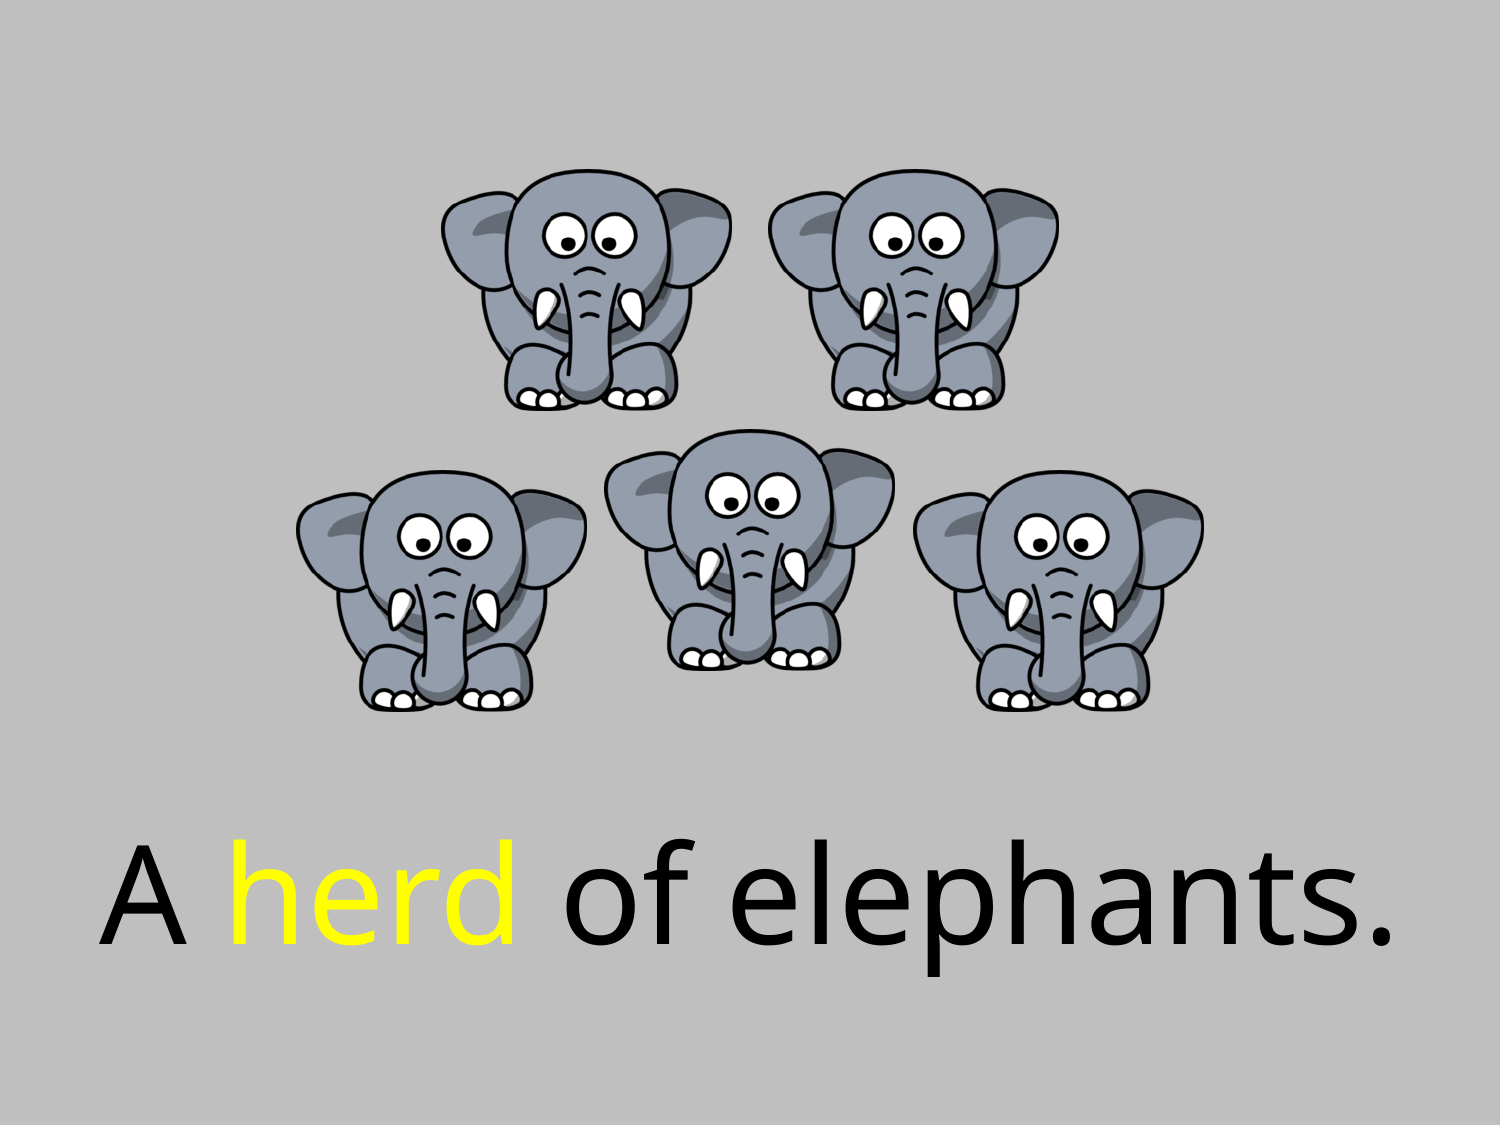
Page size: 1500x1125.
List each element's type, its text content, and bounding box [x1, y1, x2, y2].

text_box A herd of elephants. [0, 800, 1500, 980]
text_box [296, 169, 1204, 712]
